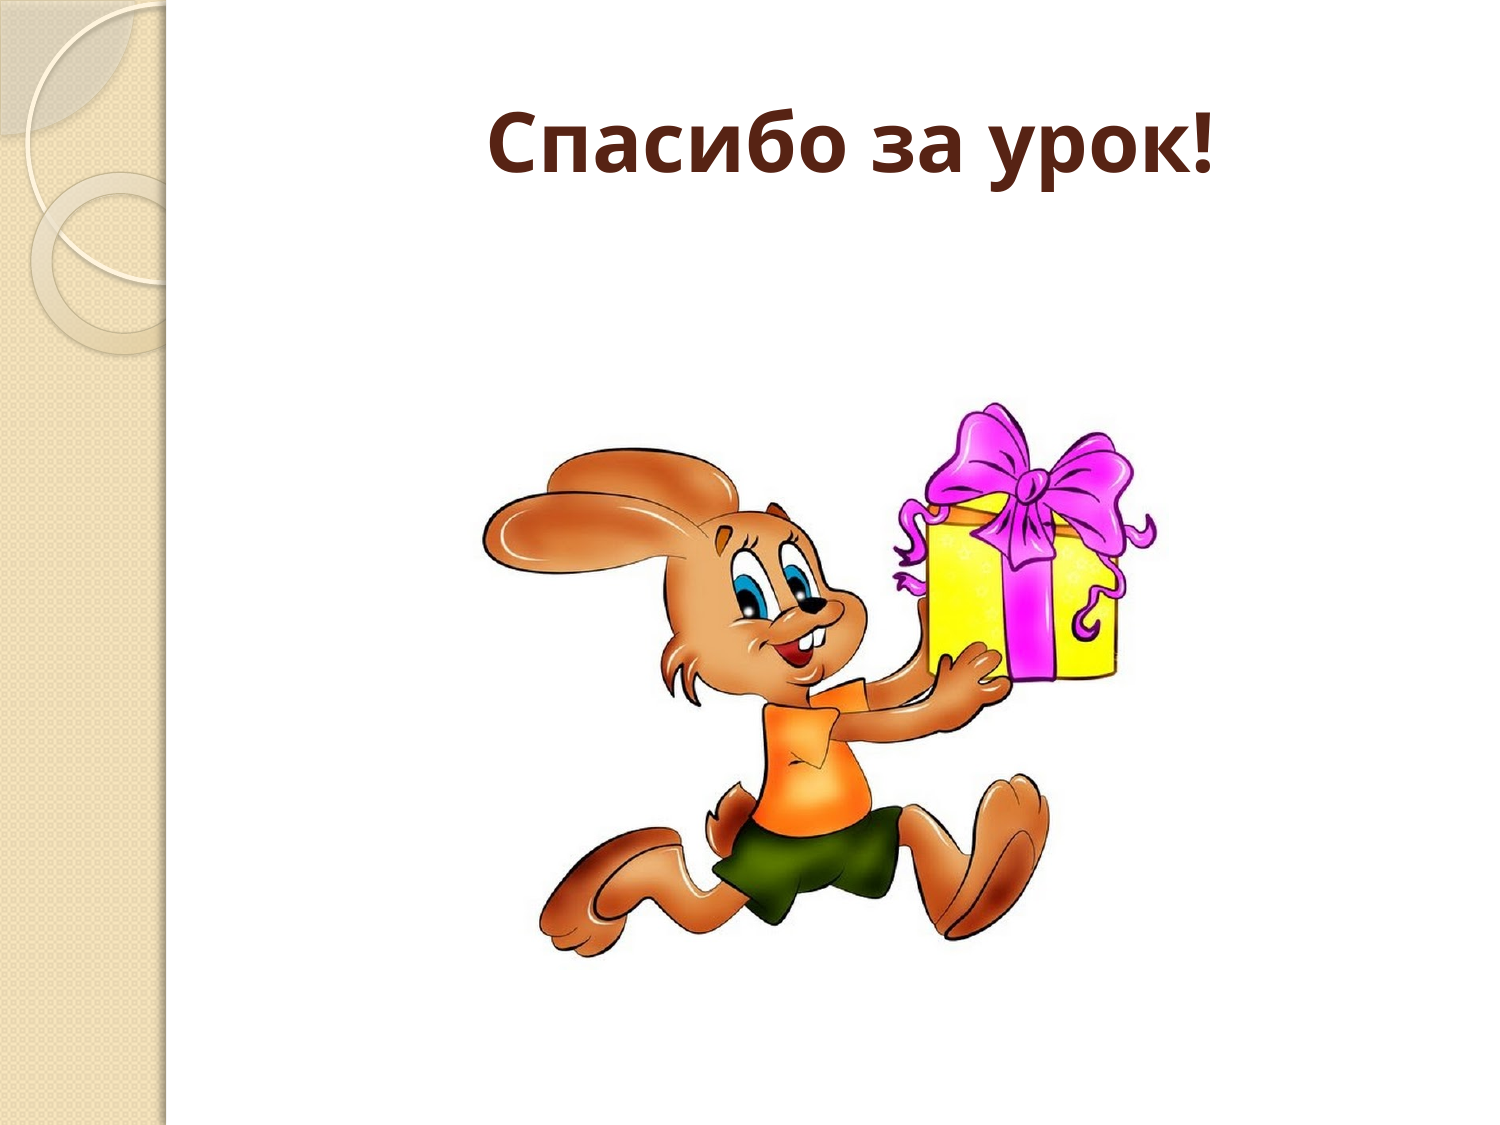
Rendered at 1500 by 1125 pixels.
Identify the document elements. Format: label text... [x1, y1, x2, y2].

title Спасибо за урок! [235, 45, 1466, 233]
picture [454, 255, 1169, 970]
